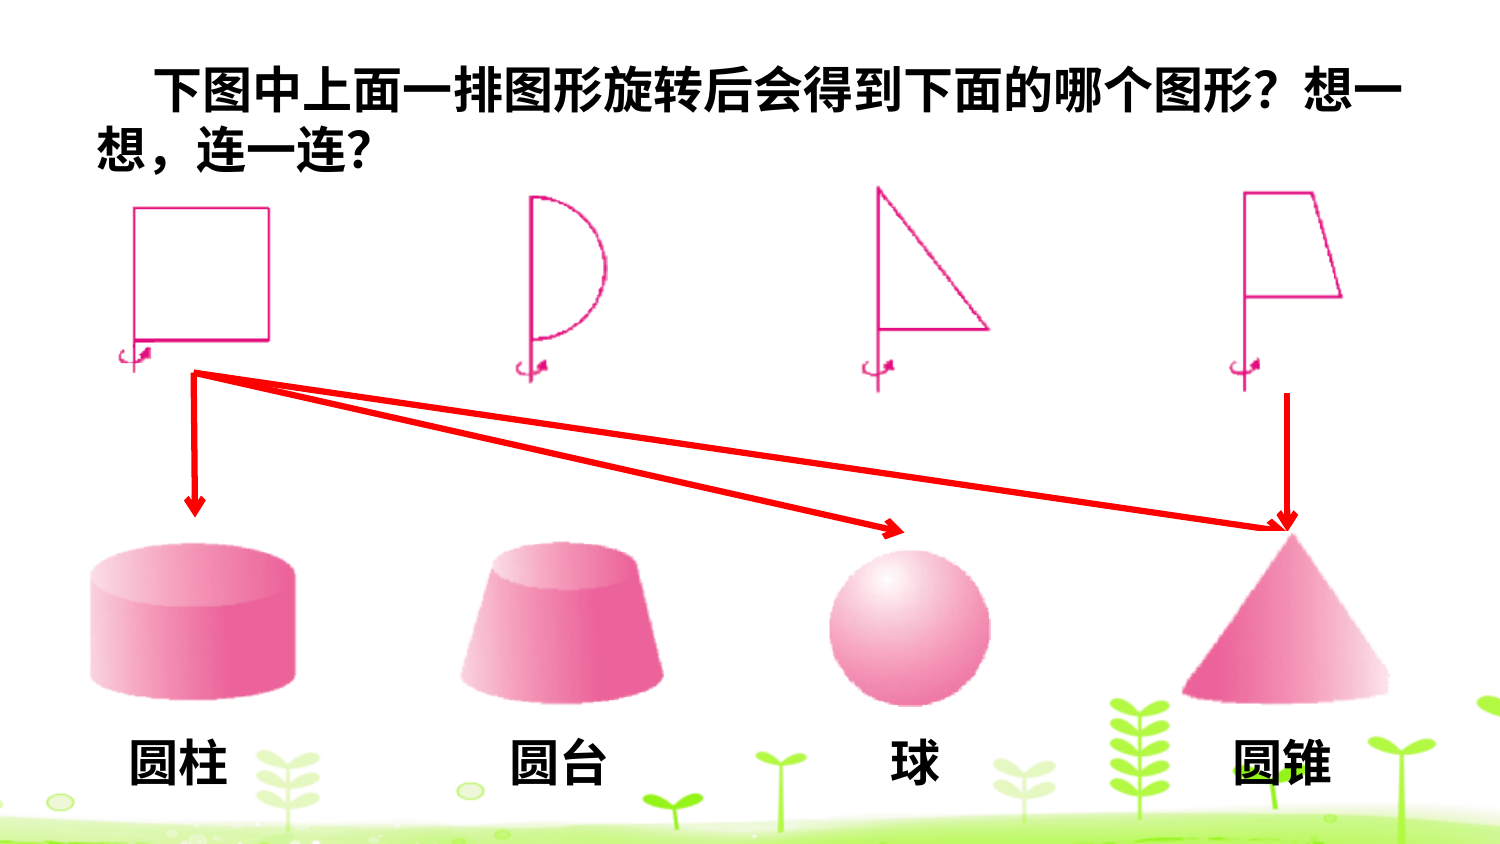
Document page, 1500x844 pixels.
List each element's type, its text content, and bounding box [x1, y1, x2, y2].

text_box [552, 393, 1288, 530]
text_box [828, 548, 990, 800]
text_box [88, 541, 299, 800]
text_box 下图中上面一排图形旋转后会得到下面的哪个图形？想一想，连一连？ [84, 52, 1416, 185]
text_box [457, 541, 666, 800]
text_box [540, 413, 886, 533]
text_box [1180, 531, 1395, 800]
picture [0, 0, 1500, 844]
